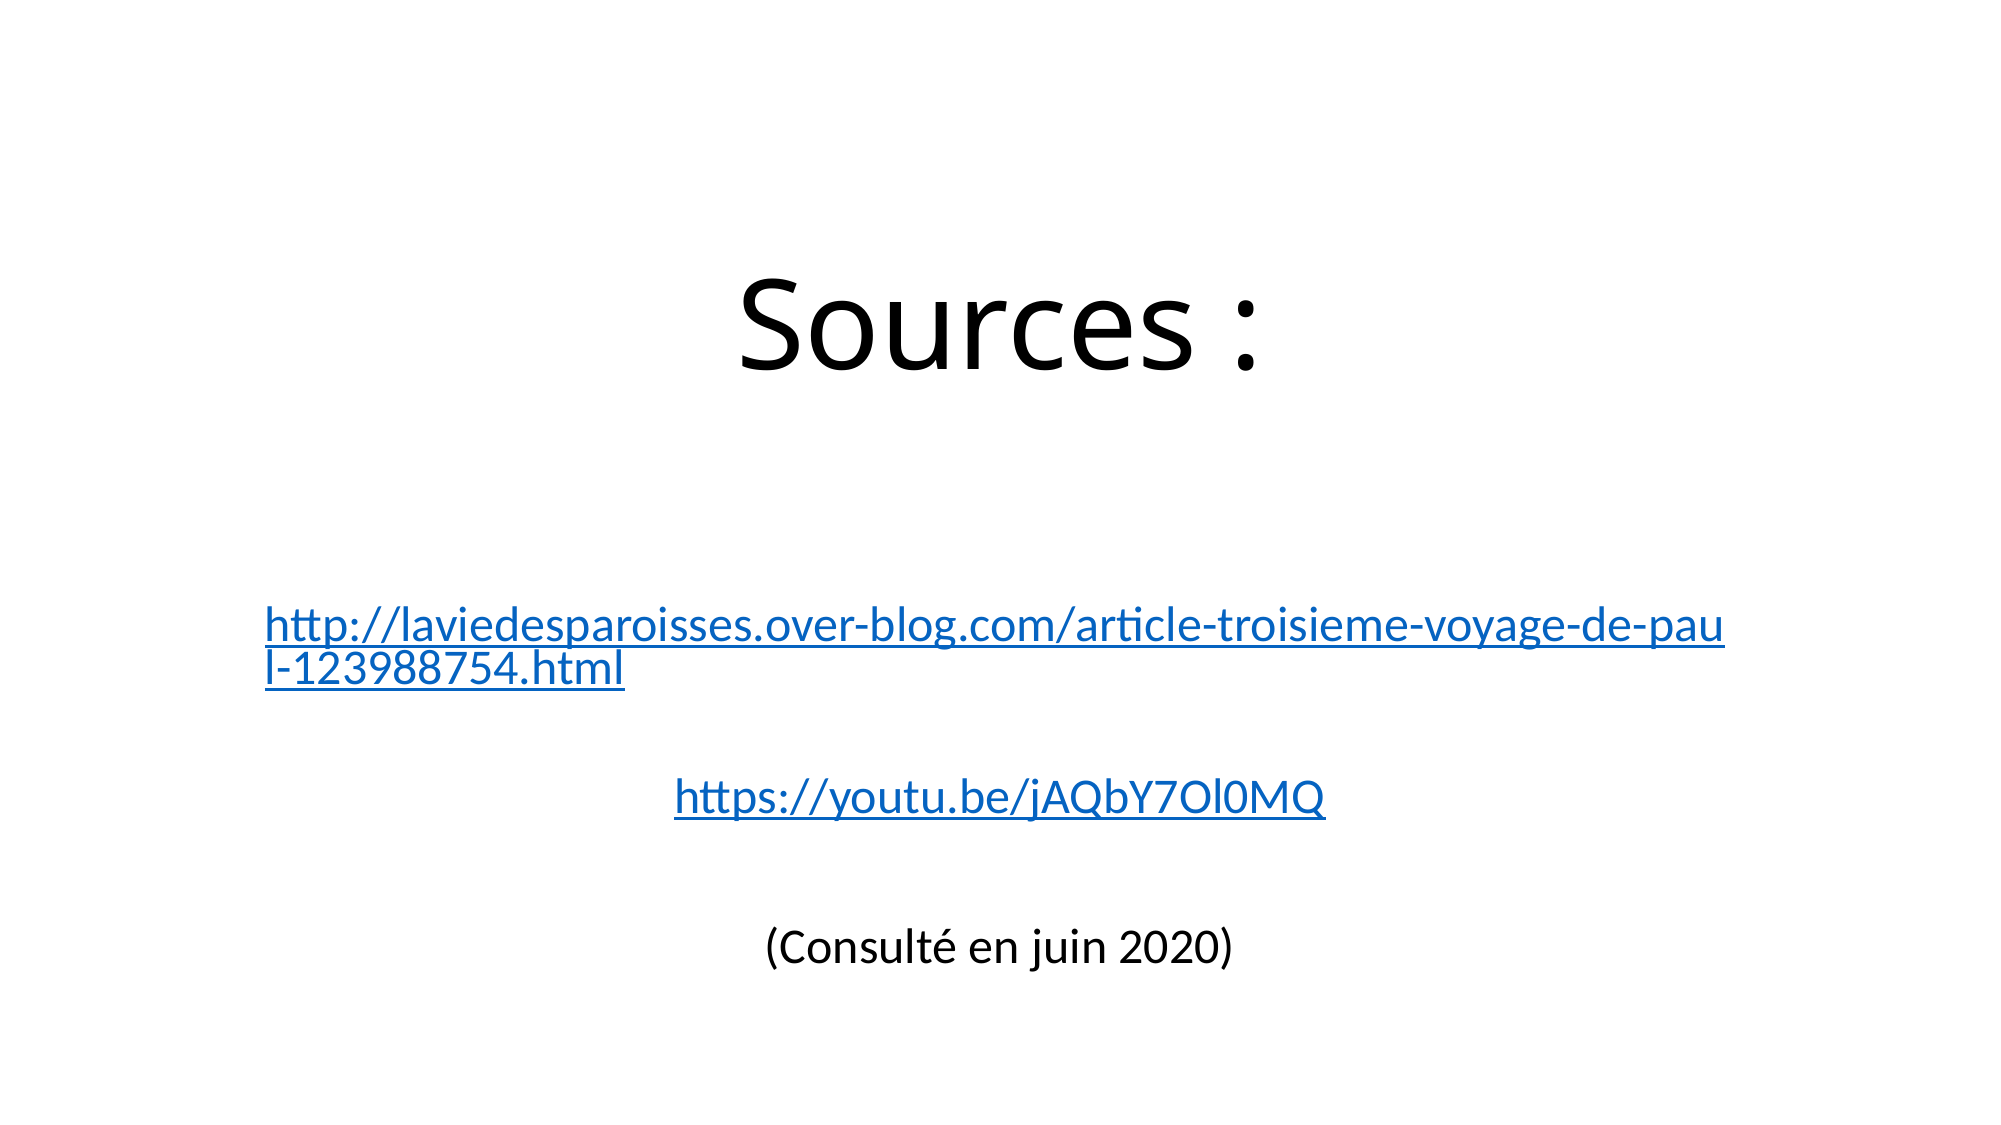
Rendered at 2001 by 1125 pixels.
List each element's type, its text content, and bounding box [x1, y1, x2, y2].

subtitle http://laviedesparoisses.over-blog.com/article-troisieme-voyage-de-paul-123988754.html https://youtu.be/jAQbY7Ol0MQ (Consulté en juin 2020) [249, 590, 1750, 1073]
title Sources : [249, 184, 1750, 405]
